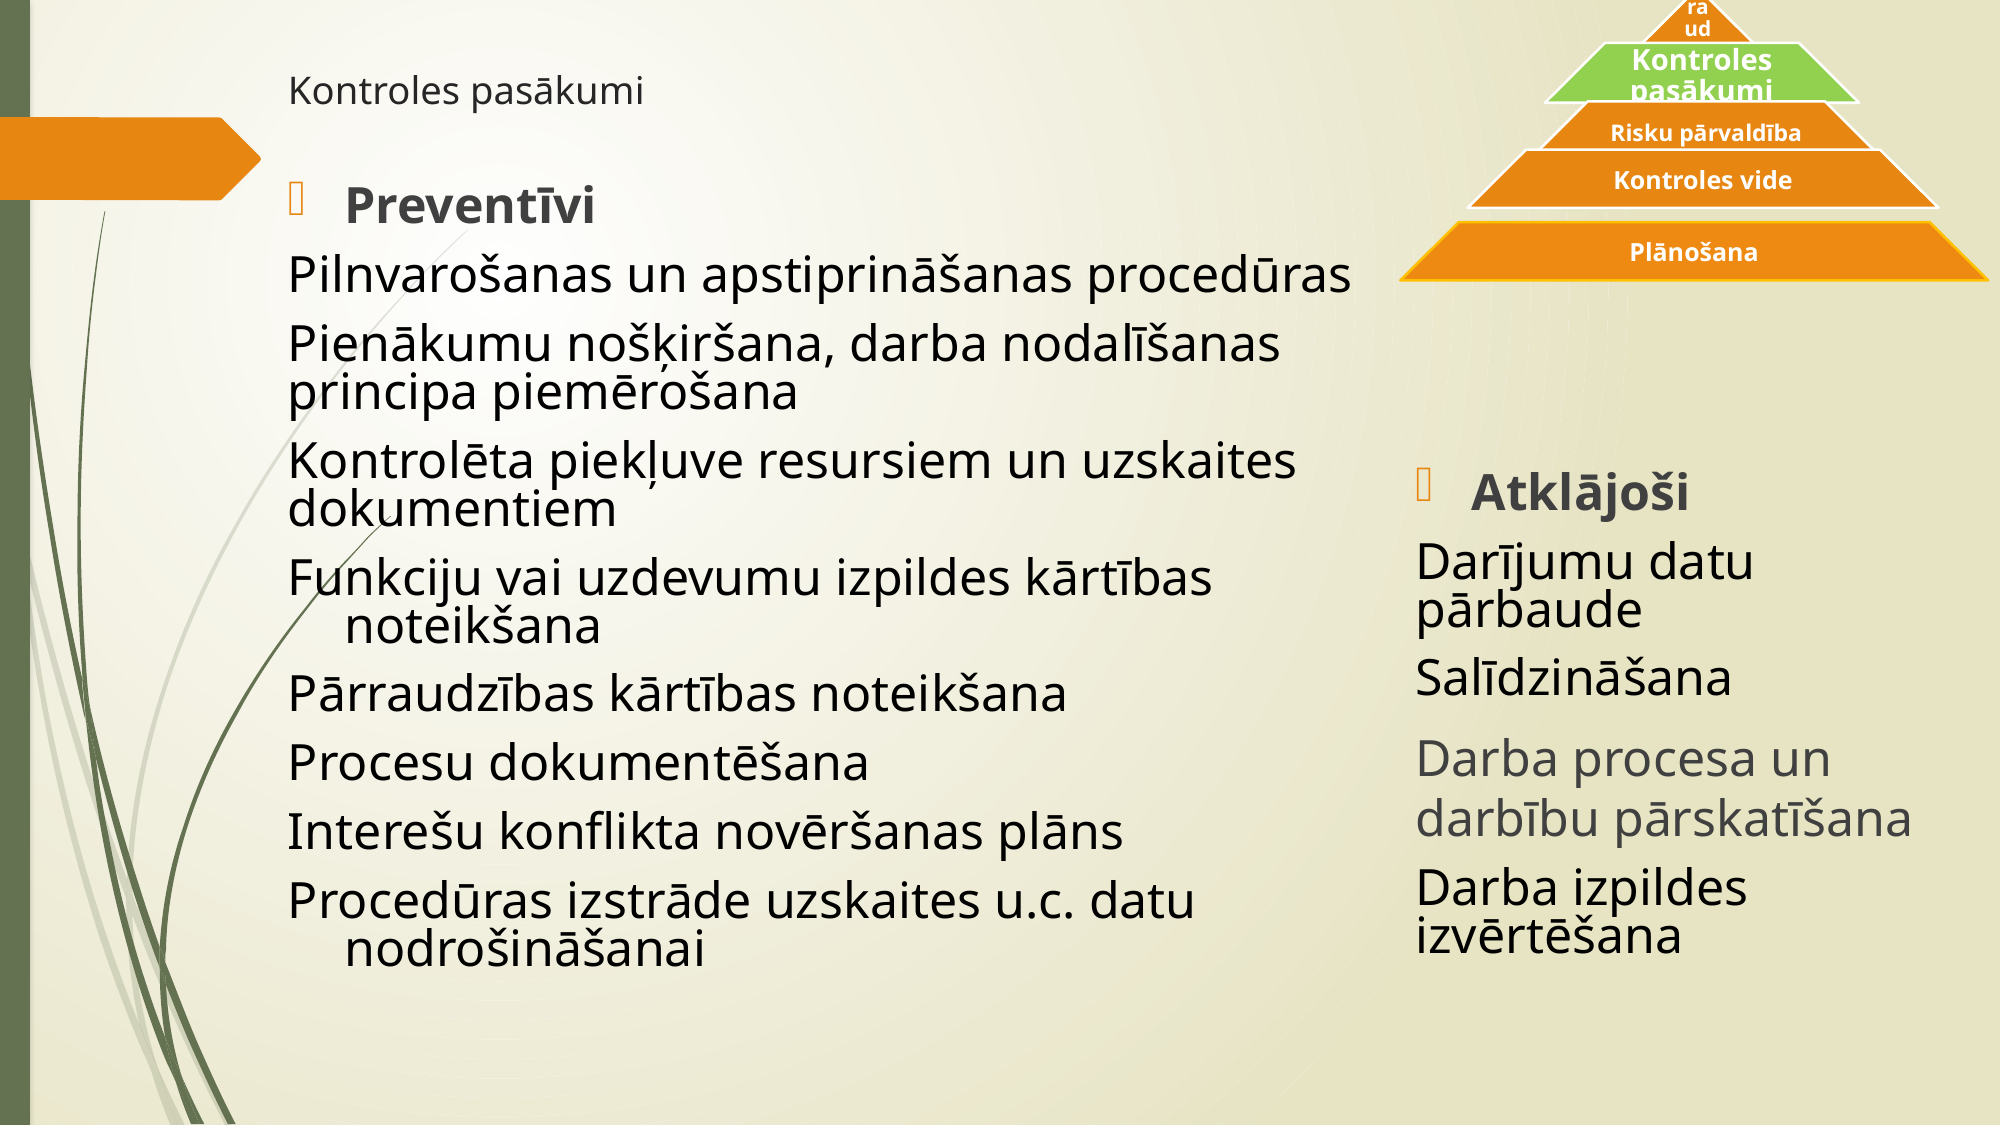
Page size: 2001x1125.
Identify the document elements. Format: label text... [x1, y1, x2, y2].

text_box Atklājoši Darījumu datu pārbaude Salīdzināšana Darba procesa un darbību pārskatīšana Darba izpildes izvērtēšana [1400, 452, 1989, 1044]
title Kontroles pasākumi [272, 59, 1395, 167]
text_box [1400, 0, 1989, 281]
list Preventīvi Pilnvarošanas un apstiprināšanas procedūras Pienākumu nošķiršana, darba nodalīšanas principa piemērošana Kontrolēta piekļuve resursiem un uzskaites dokumentiem Funkciju vai uzdevumu izpildes kārtības noteikšana Pārraudzības kārtības noteikšana Procesu dokumentēšana Interešu konflikta novēršanas plāns Procedūras izstrāde uzskaites u.c. datu nodrošināšanai [272, 166, 1377, 1102]
